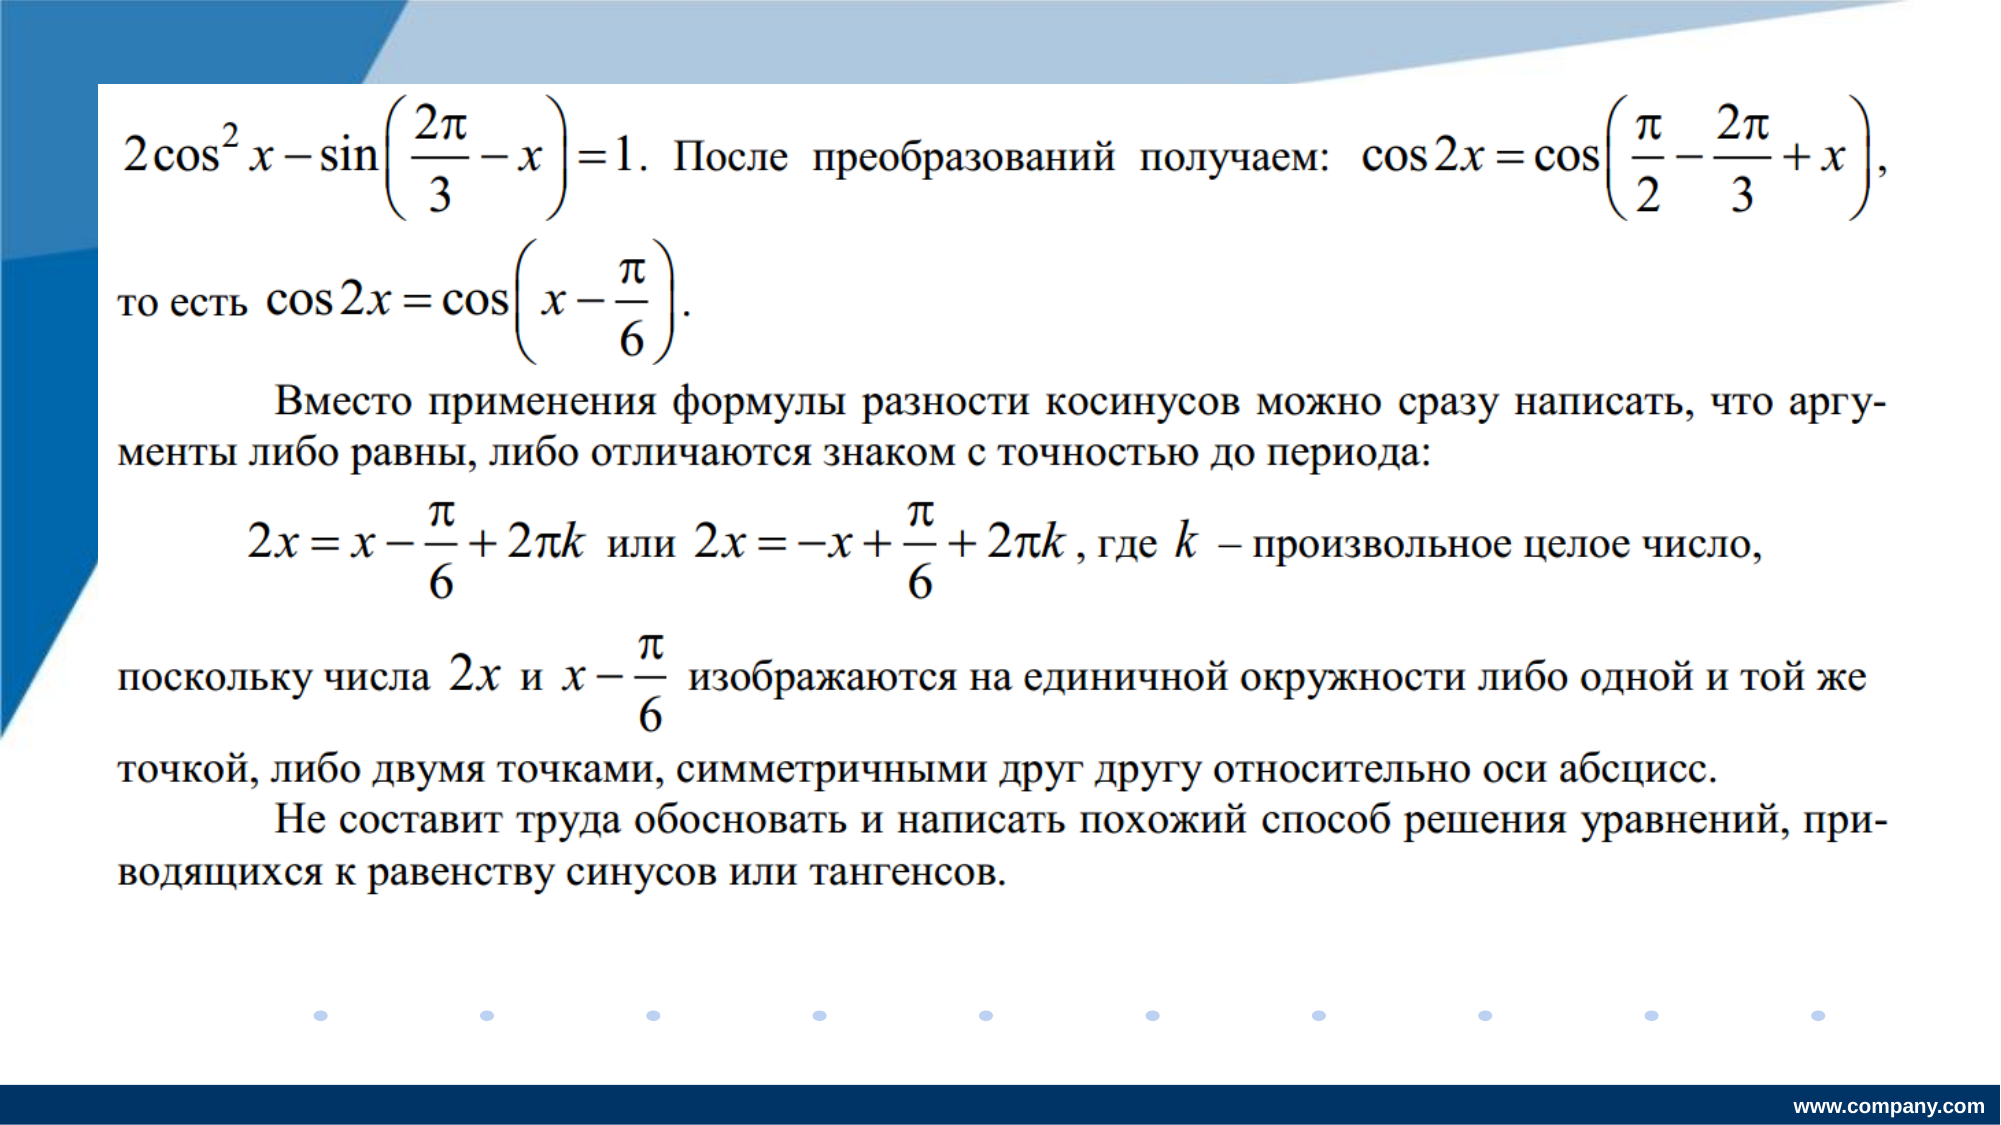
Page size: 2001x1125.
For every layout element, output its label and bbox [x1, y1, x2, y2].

picture [0, 0, 2000, 908]
